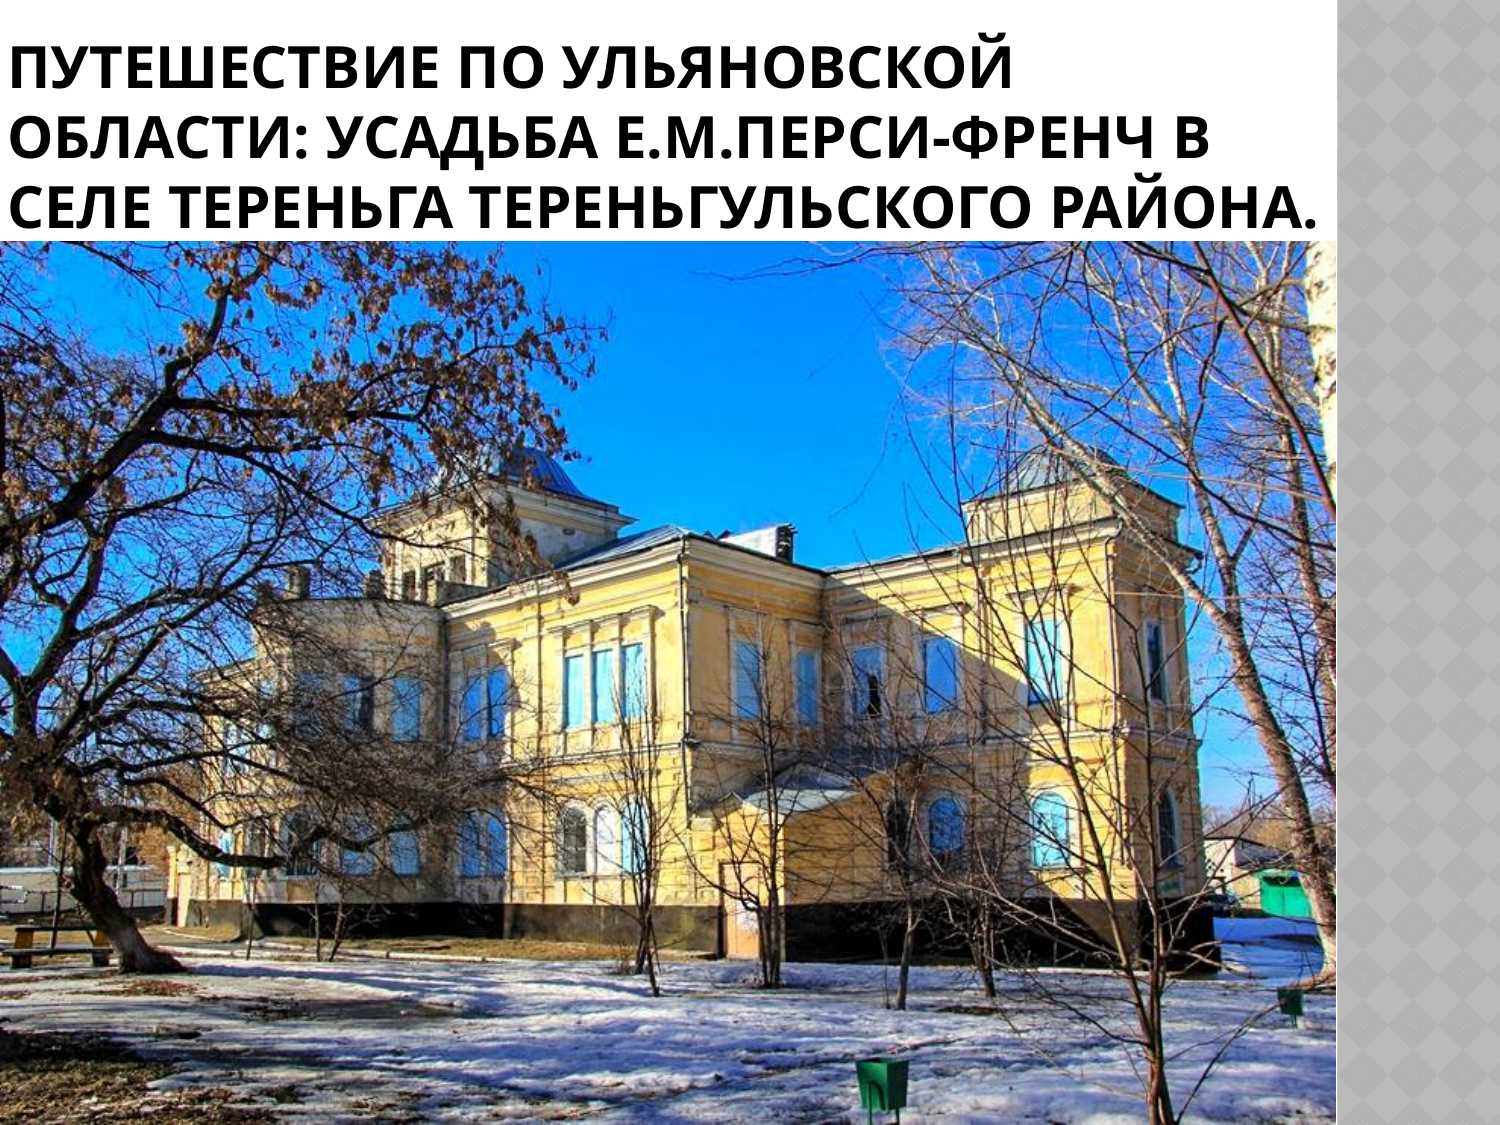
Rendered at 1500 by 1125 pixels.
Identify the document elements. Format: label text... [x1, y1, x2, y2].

title Путешествие по ульяновской области: усадьба е.м.перси-френч в селе тереньга тереньгульского района. [0, 0, 1336, 239]
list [0, 240, 1337, 1125]
